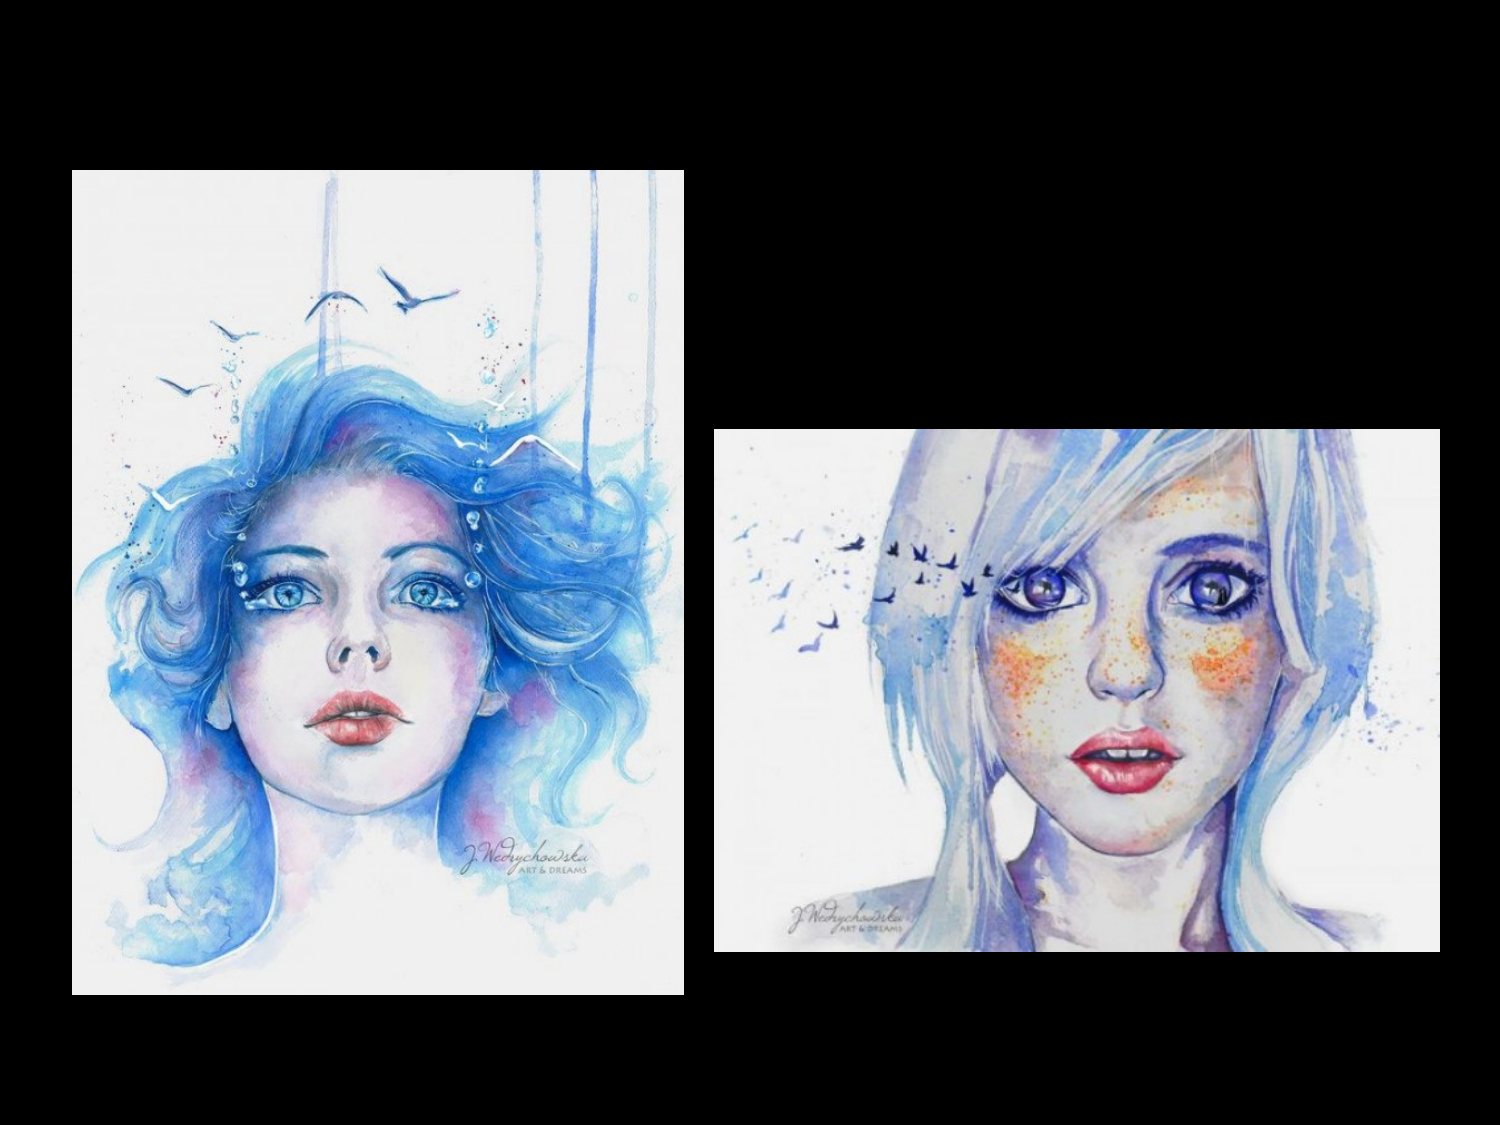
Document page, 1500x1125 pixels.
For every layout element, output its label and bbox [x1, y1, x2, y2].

picture [71, 170, 684, 995]
picture [714, 429, 1440, 952]
